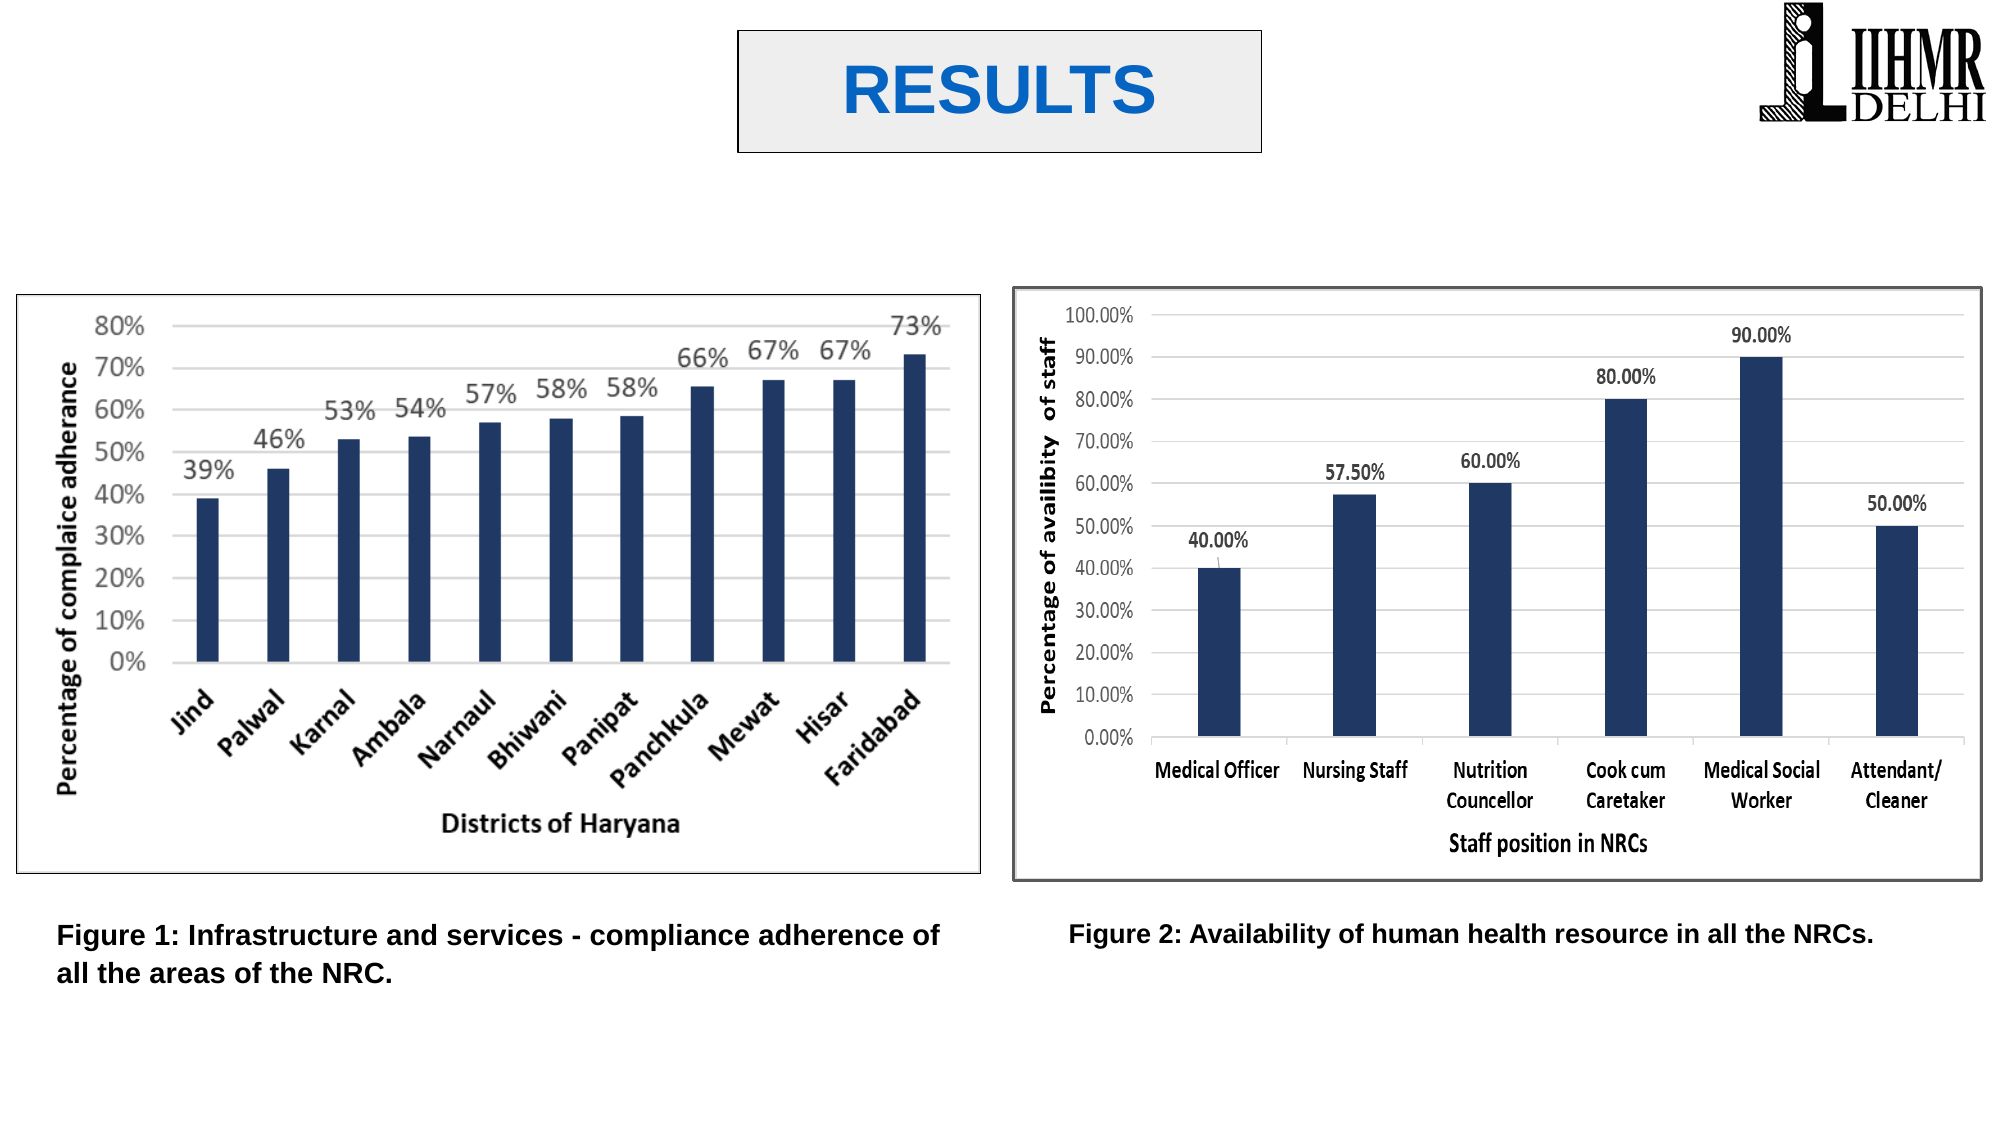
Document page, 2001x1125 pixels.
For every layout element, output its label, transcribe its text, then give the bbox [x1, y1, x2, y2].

picture [15, 294, 982, 874]
picture [1014, 289, 1981, 880]
picture [1759, 0, 2000, 123]
text_box Figure 2: Availability of human health resource in all the NRCs. [1053, 899, 1962, 964]
title RESULTS [738, 30, 1262, 153]
text_box Figure 1: Infrastructure and services - compliance adherence of all the areas of the NRC. [41, 899, 962, 1056]
